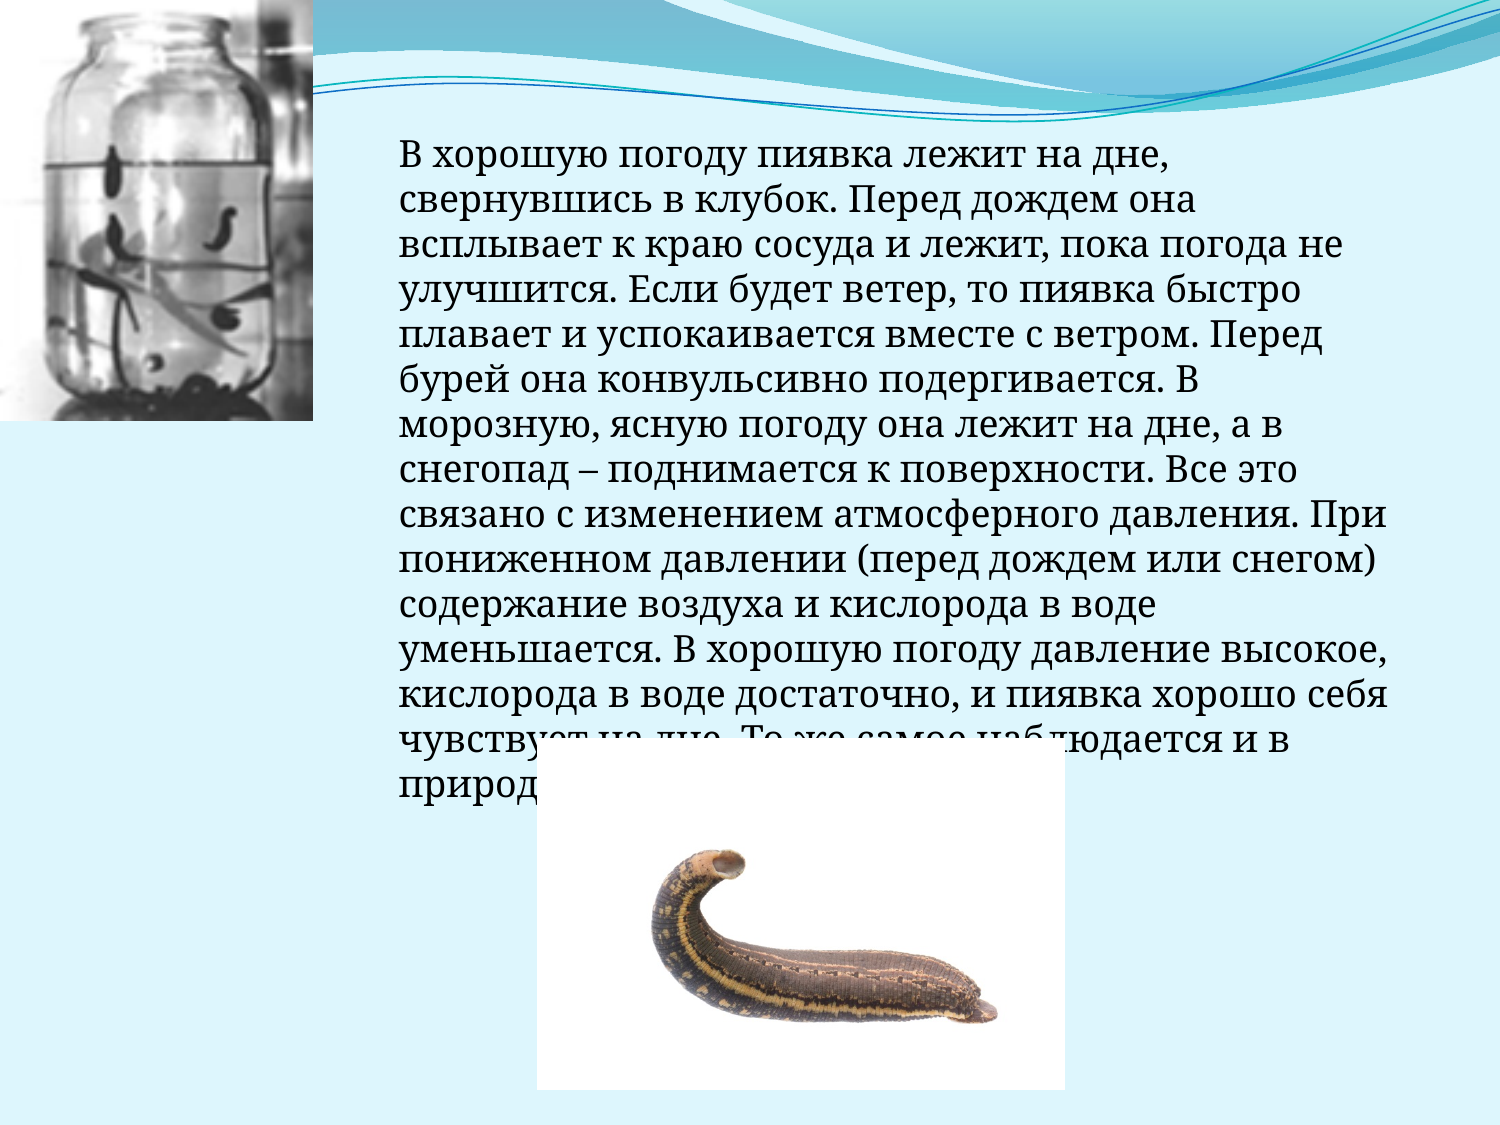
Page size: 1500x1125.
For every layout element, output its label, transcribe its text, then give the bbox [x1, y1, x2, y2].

text_box В хорошую погоду пиявка лежит на дне, свернувшись в клубок. Перед дождем она всплывает к краю сосуда и лежит, пока погода не улучшится. Если будет ветер, то пиявка быстро плавает и успокаивается вместе с ветром. Перед бурей она конвульсивно подергивается. В морозную, ясную погоду она лежит на дне, а в снегопад – поднимается к поверхности. Все это связано с изменением атмосферного давления. При пониженном давлении (перед дождем или снегом) содержание воздуха и кислорода в воде уменьшается. В хорошую погоду давление высокое, кислорода в воде достаточно, и пиявка хорошо себя чувствует на дне. То же самое наблюдается и в природе – в водоеме…. [383, 78, 1424, 858]
picture [537, 738, 1066, 1091]
picture [0, 0, 314, 421]
